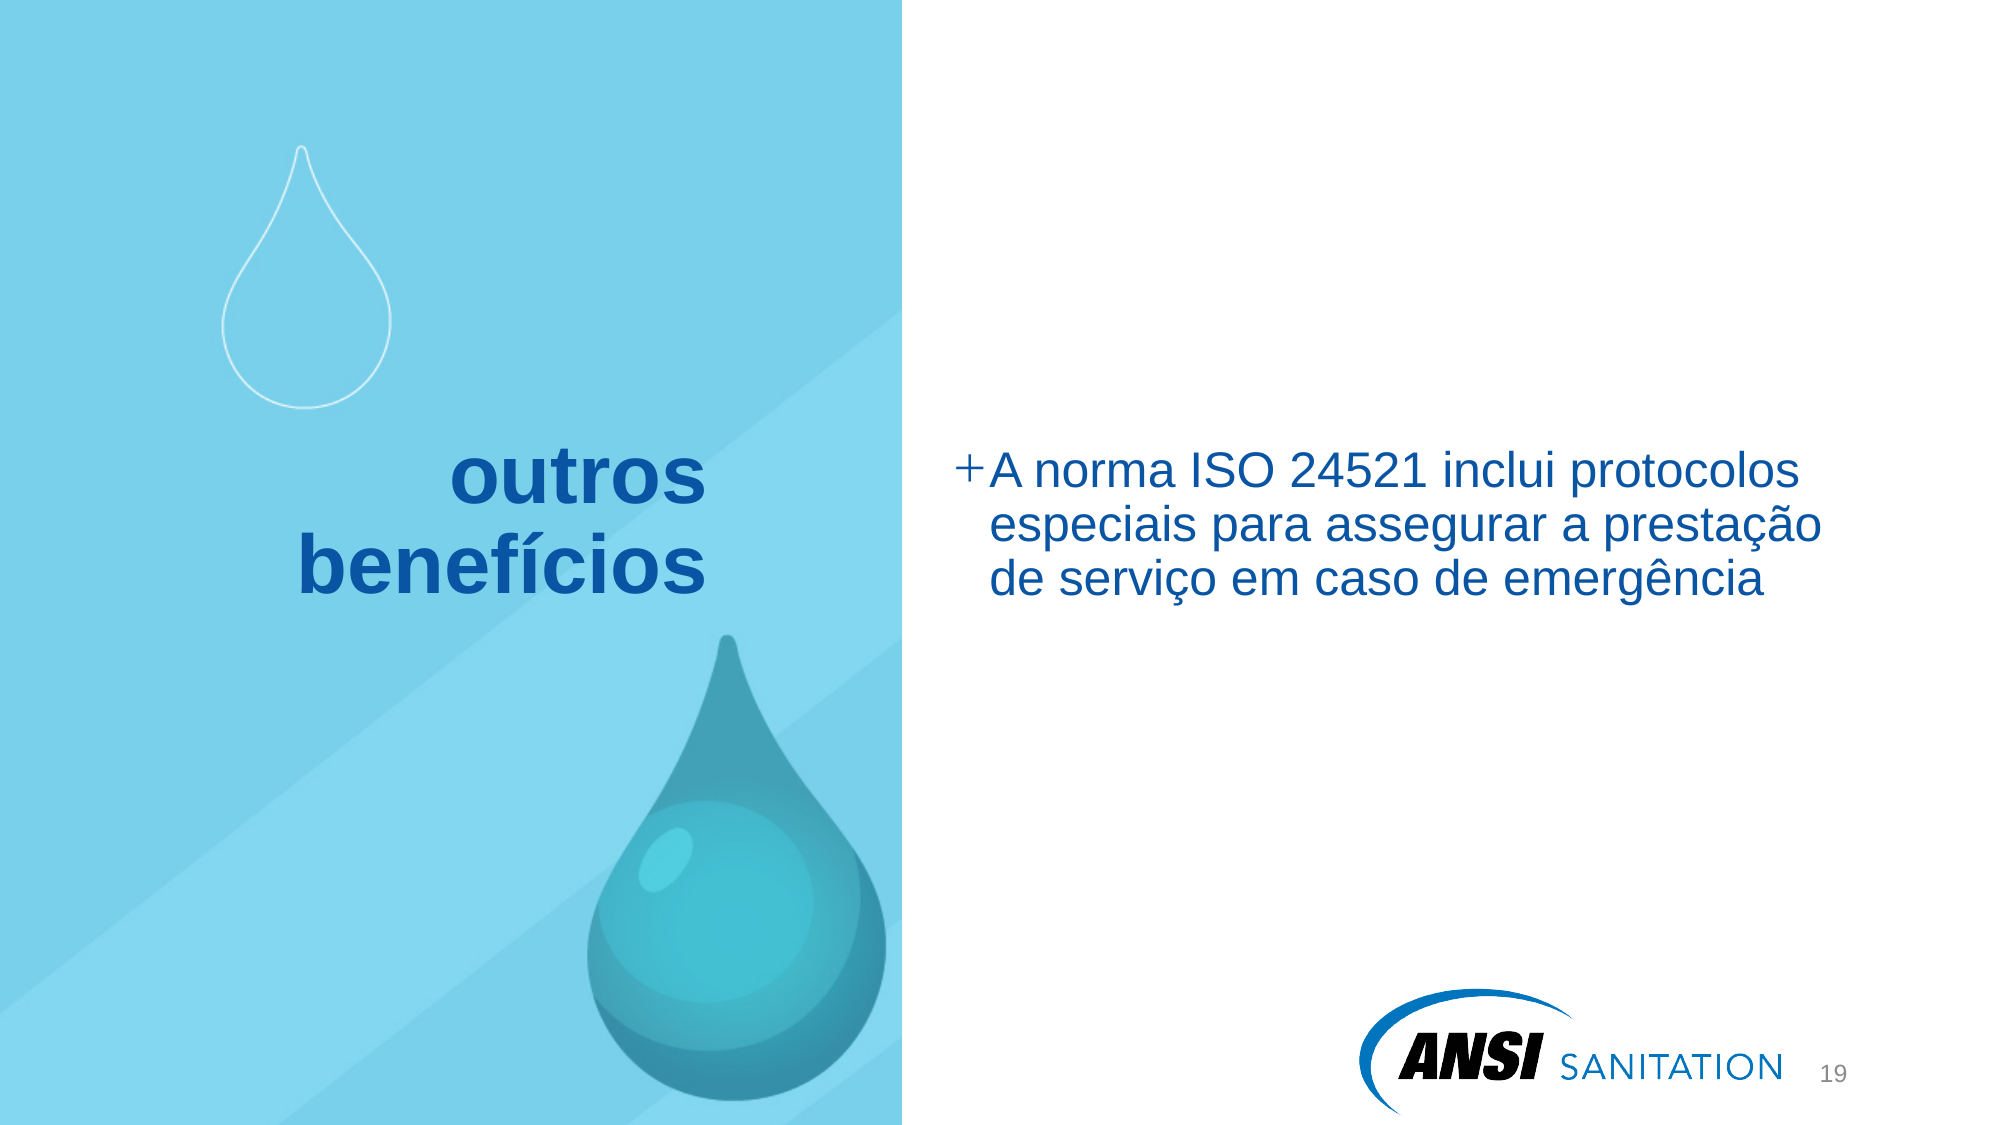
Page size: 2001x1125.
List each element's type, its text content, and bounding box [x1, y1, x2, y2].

slide_number 20 [1412, 1042, 1863, 1103]
picture [1343, 979, 1809, 1125]
picture [0, 0, 902, 1125]
list A norma ISO 24521 inclui protocolos especiais para assegurar a prestação de serviço em caso de emergência [951, 205, 1885, 920]
title outros benefícios [63, 412, 708, 631]
